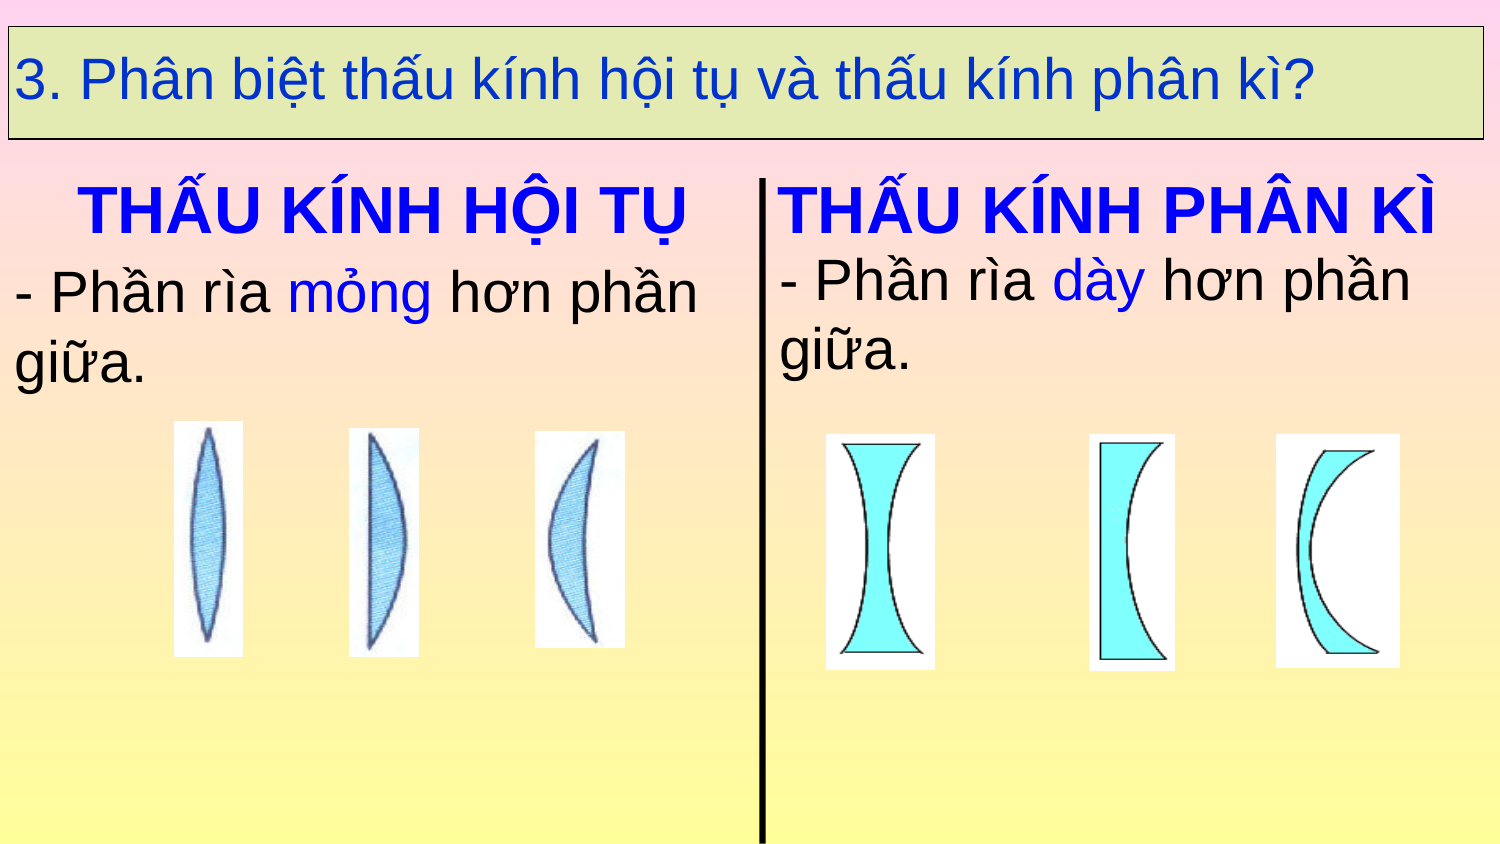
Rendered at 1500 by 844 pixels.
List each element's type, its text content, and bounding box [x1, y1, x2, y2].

text_box [8, 120, 1484, 140]
text_box [8, 26, 1484, 34]
picture [1276, 434, 1400, 668]
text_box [174, 421, 625, 657]
picture [1089, 434, 1175, 671]
text_box - Phần rìa dày hơn phần giữa. [764, 234, 1478, 389]
picture [826, 434, 935, 670]
text_box 3. Phân biệt thấu kính hội tụ và thấu kính phân kì? [0, 34, 1500, 120]
text_box THẤU KÍNH HỘI TỤ [62, 159, 750, 246]
text_box - Phần rìa mỏng hơn phần giữa. [0, 246, 763, 402]
text_box THẤU KÍNH PHÂN KÌ [762, 159, 1463, 254]
